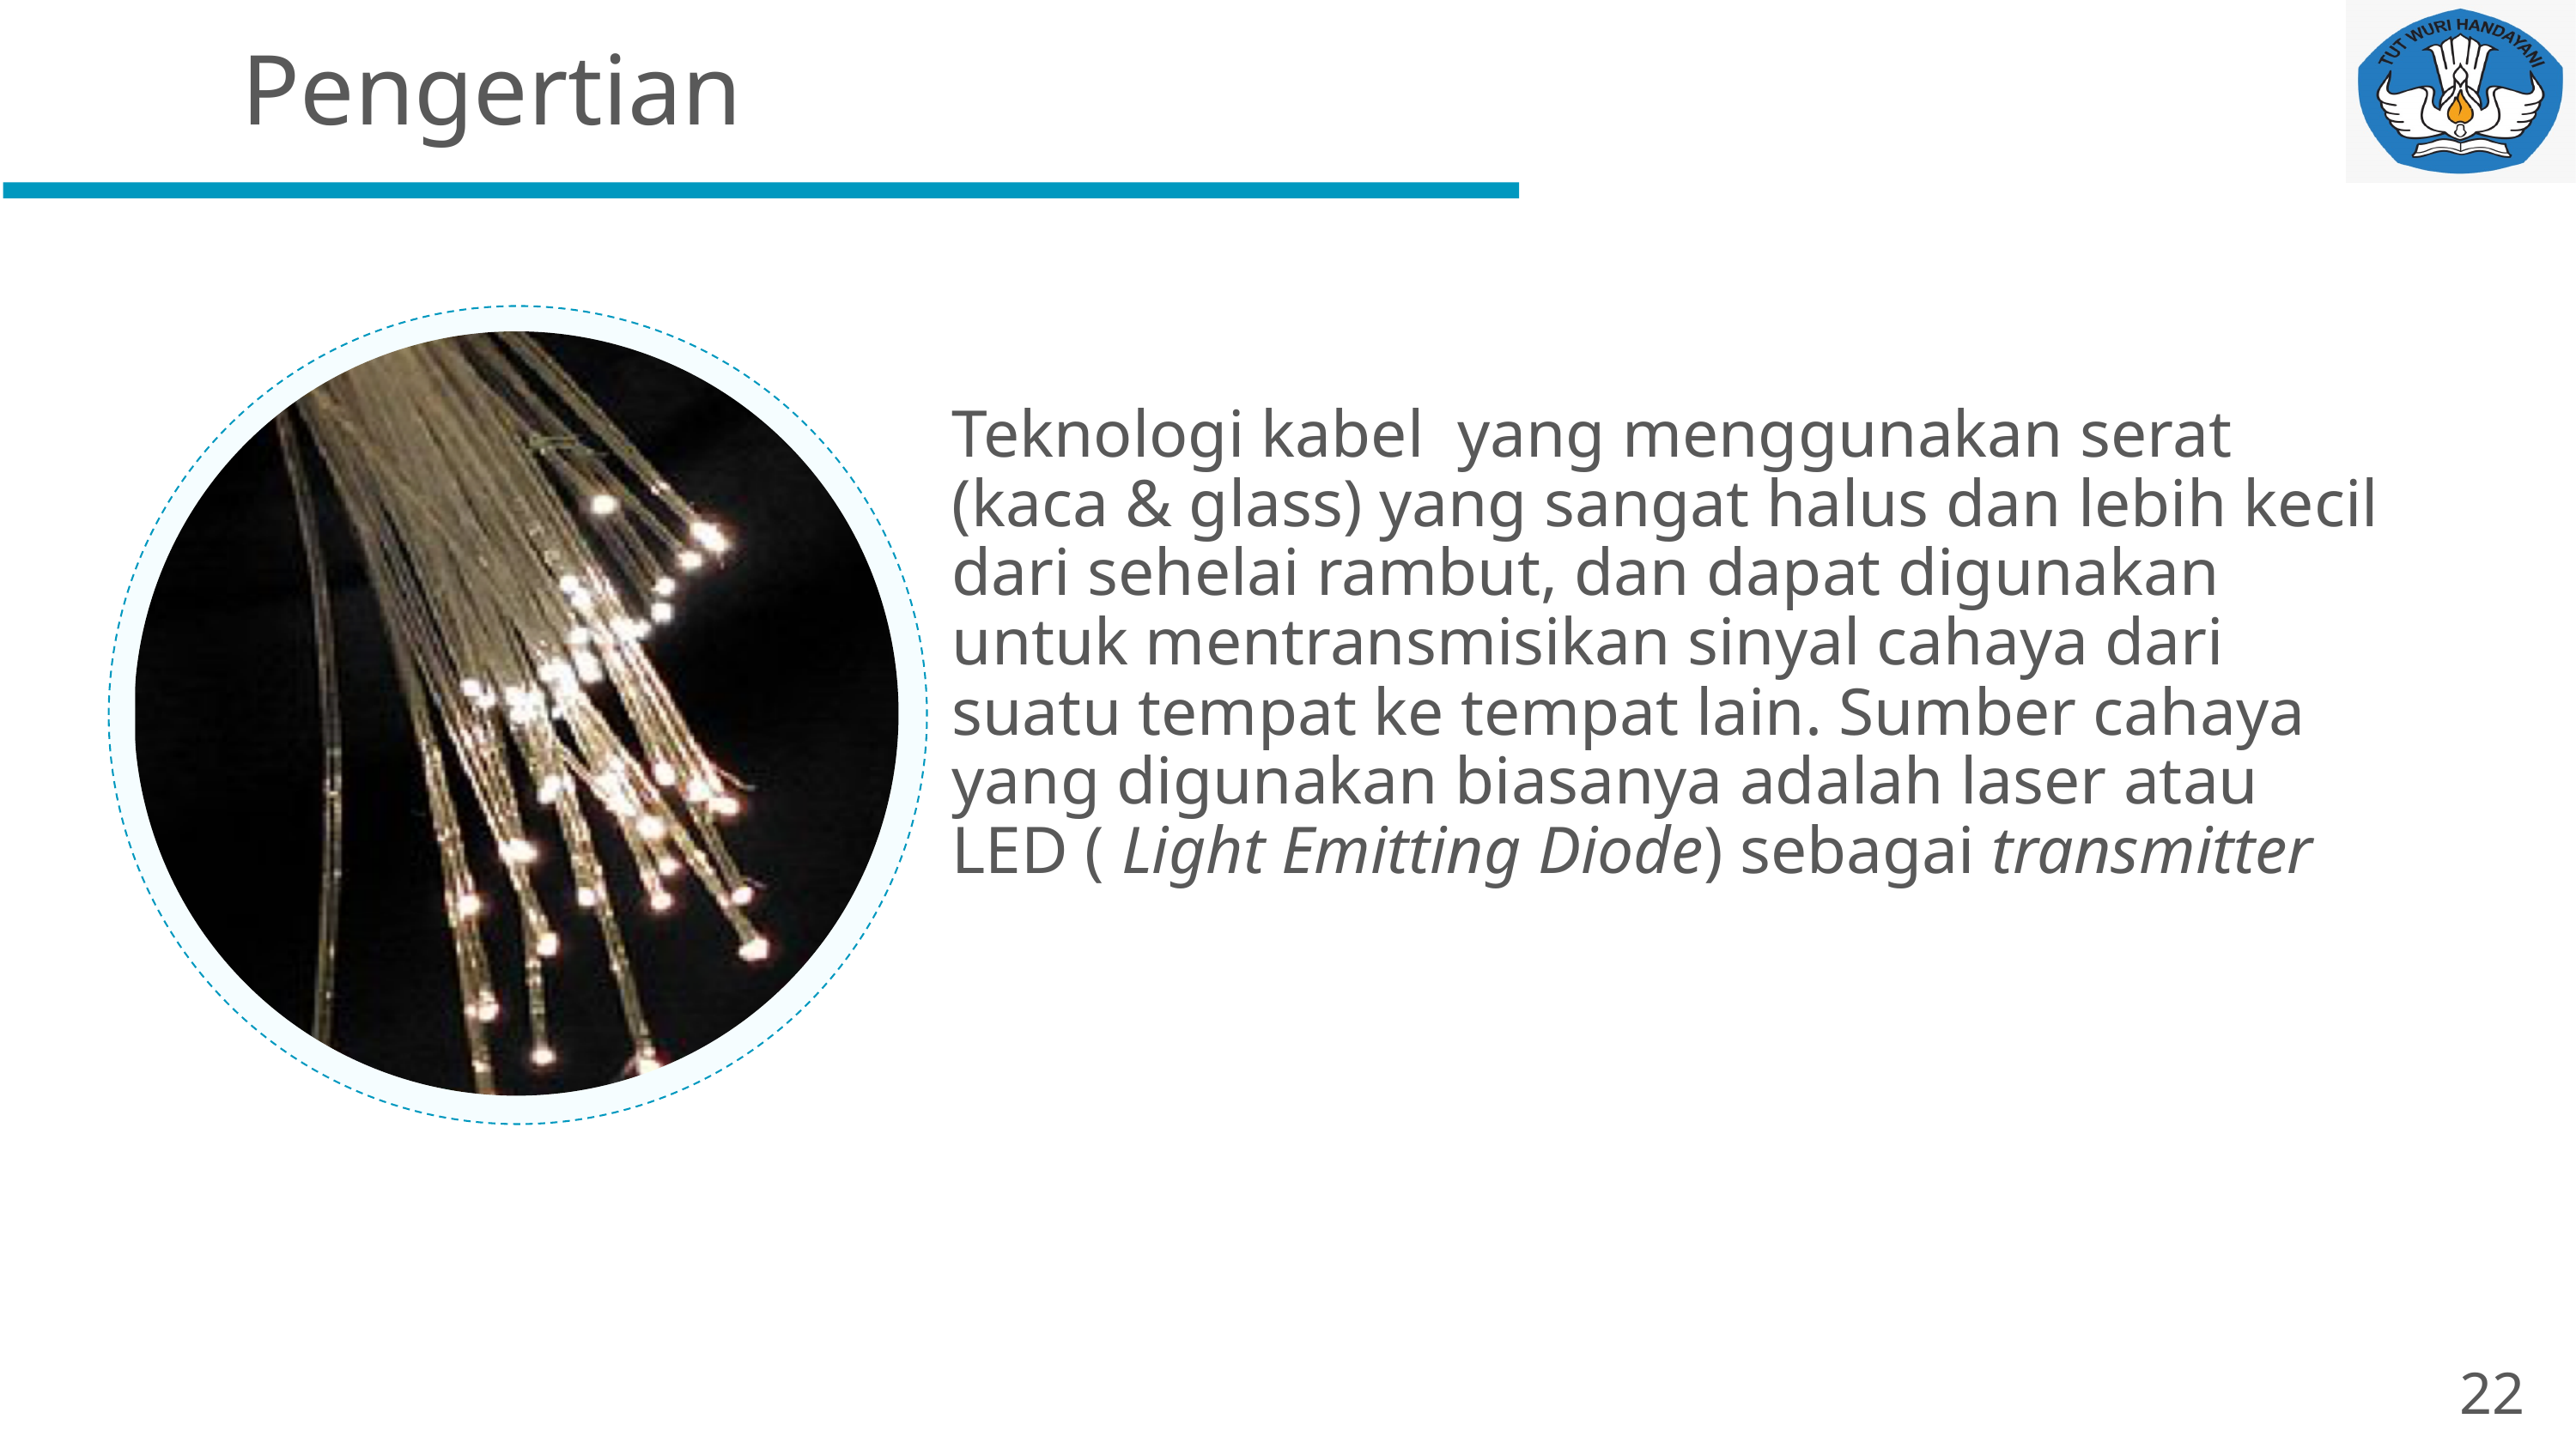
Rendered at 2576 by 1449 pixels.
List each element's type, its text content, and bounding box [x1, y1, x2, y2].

picture [2346, 0, 2576, 183]
picture [133, 330, 900, 1096]
title Pengertian [228, 0, 1687, 151]
text_box [1, 180, 1521, 200]
list Teknologi kabel yang menggunakan serat (kaca & glass) yang sangat halus dan lebih kecil dari sehelai rambut, dan dapat digunakan untuk mentransmisikan sinyal cahaya dari suatu tempat ke tempat lain. Sumber cahaya yang digunakan biasanya adalah laser atau LED ( Light Emitting Diode) sebagai transmitter [939, 394, 2397, 866]
slide_number 22 [2446, 1350, 2575, 1428]
